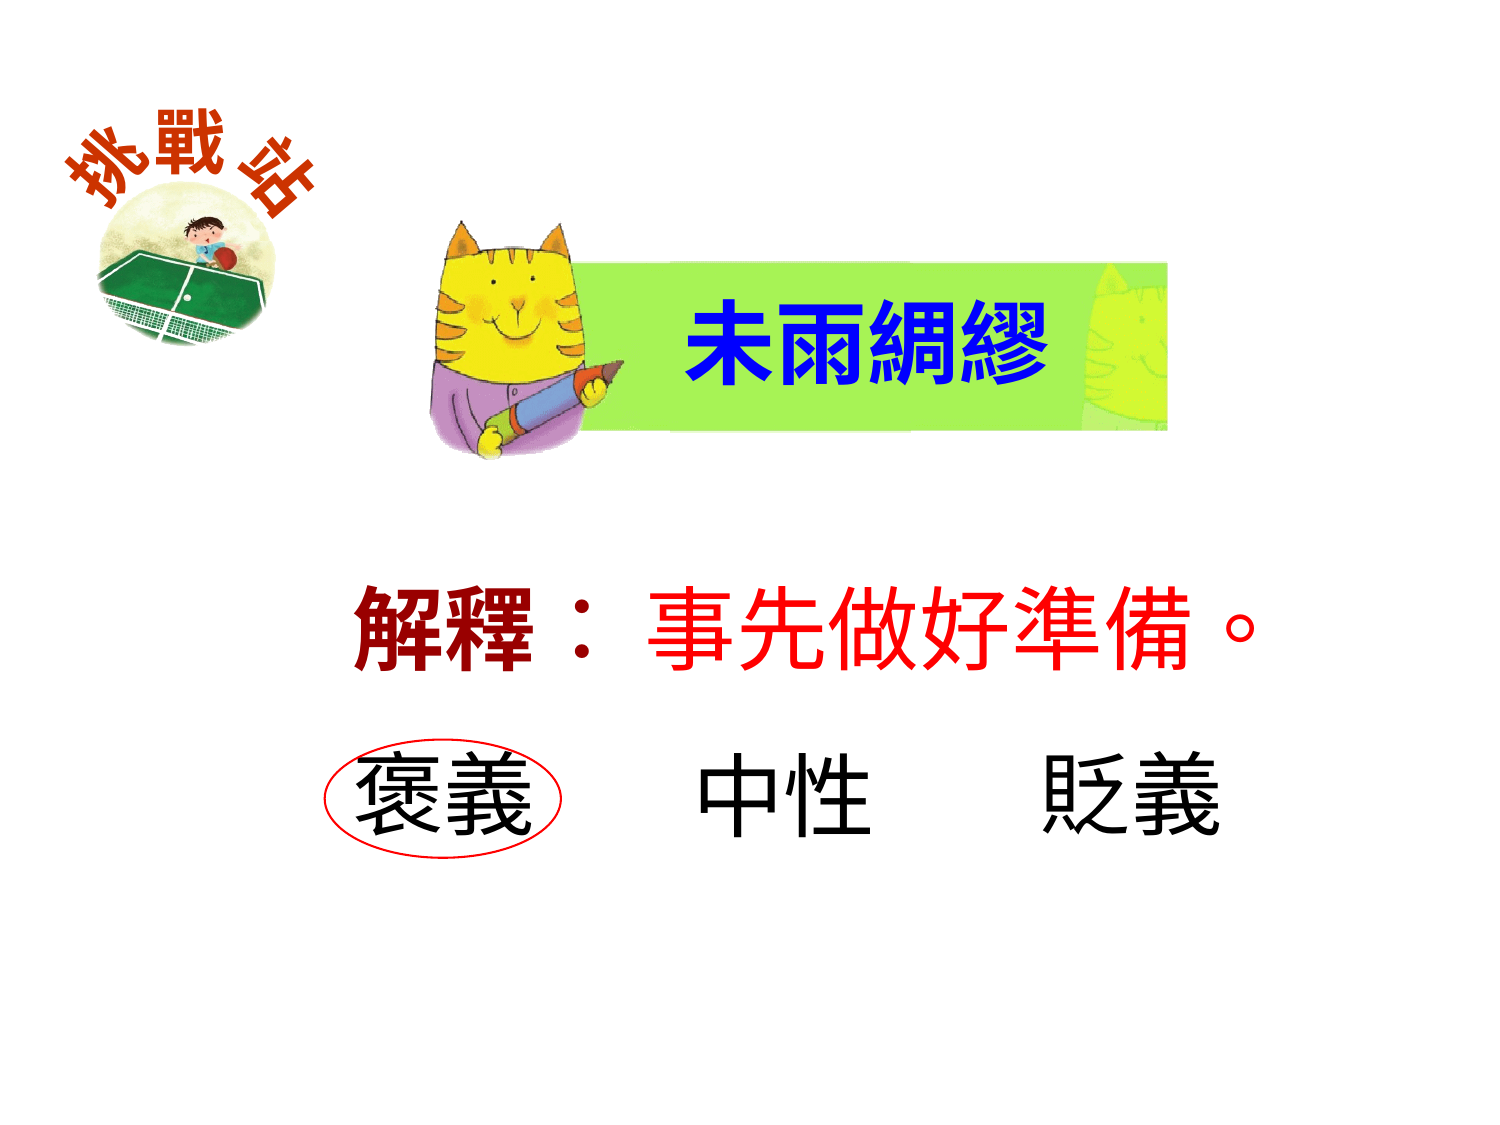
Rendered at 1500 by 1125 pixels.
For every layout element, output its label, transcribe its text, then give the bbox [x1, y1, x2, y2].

text_box 褒義 [337, 828, 396, 855]
text_box [323, 738, 562, 859]
text_box 中性 [677, 731, 891, 857]
text_box 貶義 [1025, 729, 1239, 855]
text_box 褒義 [337, 729, 551, 772]
text_box 事先做好準備。 [629, 564, 1341, 690]
text_box 褒義 [490, 825, 551, 855]
text_box 解釋： [337, 564, 629, 690]
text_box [419, 208, 1176, 468]
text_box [53, 90, 325, 350]
